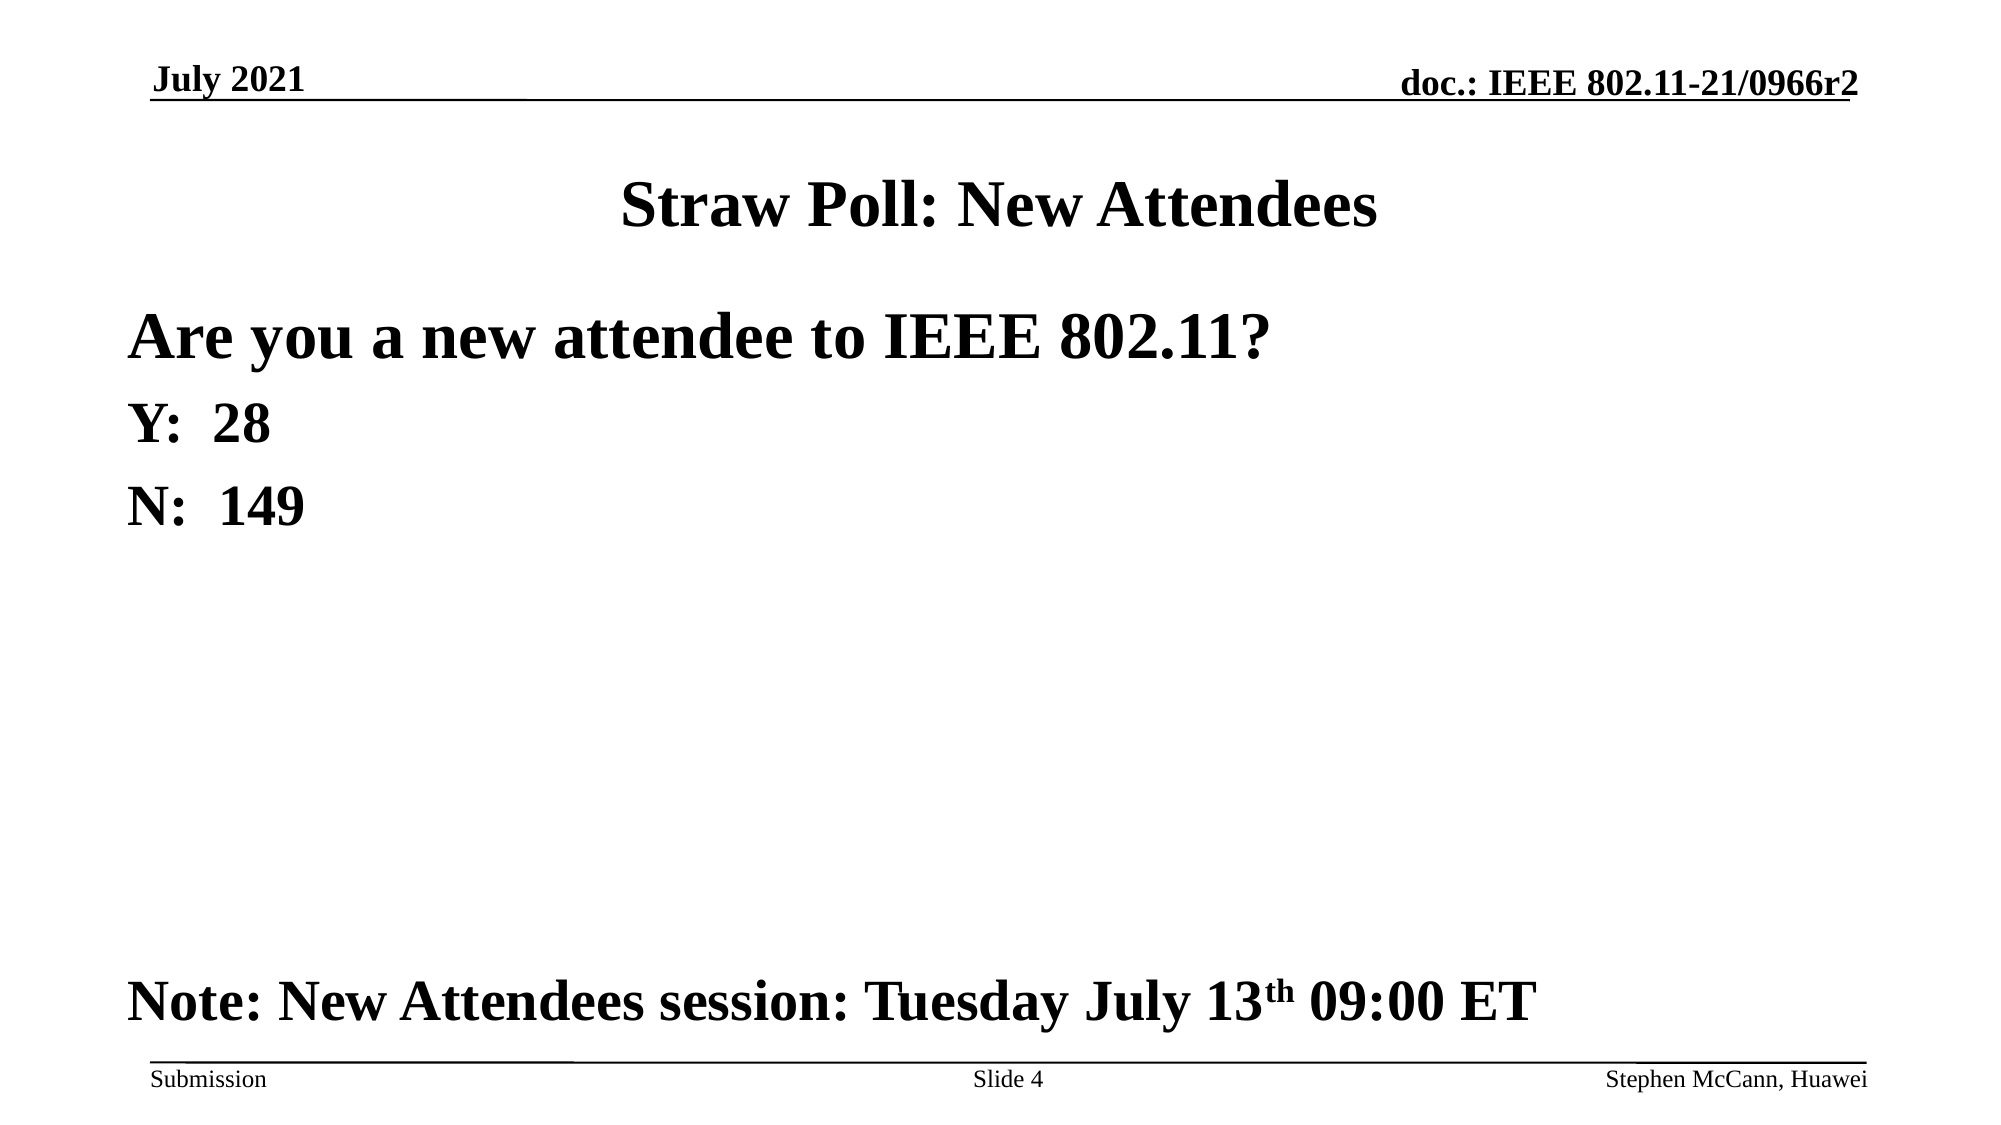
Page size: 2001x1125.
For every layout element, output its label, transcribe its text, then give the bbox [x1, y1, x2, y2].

list Are you a new attendee to IEEE 802.11? Y: 28 N: 149 Note: New Attendees session: Tuesday July 13th 09:00 ET [112, 284, 1976, 1022]
slide_number Slide 4 [950, 1061, 1067, 1123]
footer Stephen McCann, Huawei [1171, 1061, 1869, 1093]
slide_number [152, 54, 563, 100]
title Straw Poll: New Attendees [149, 112, 1850, 284]
